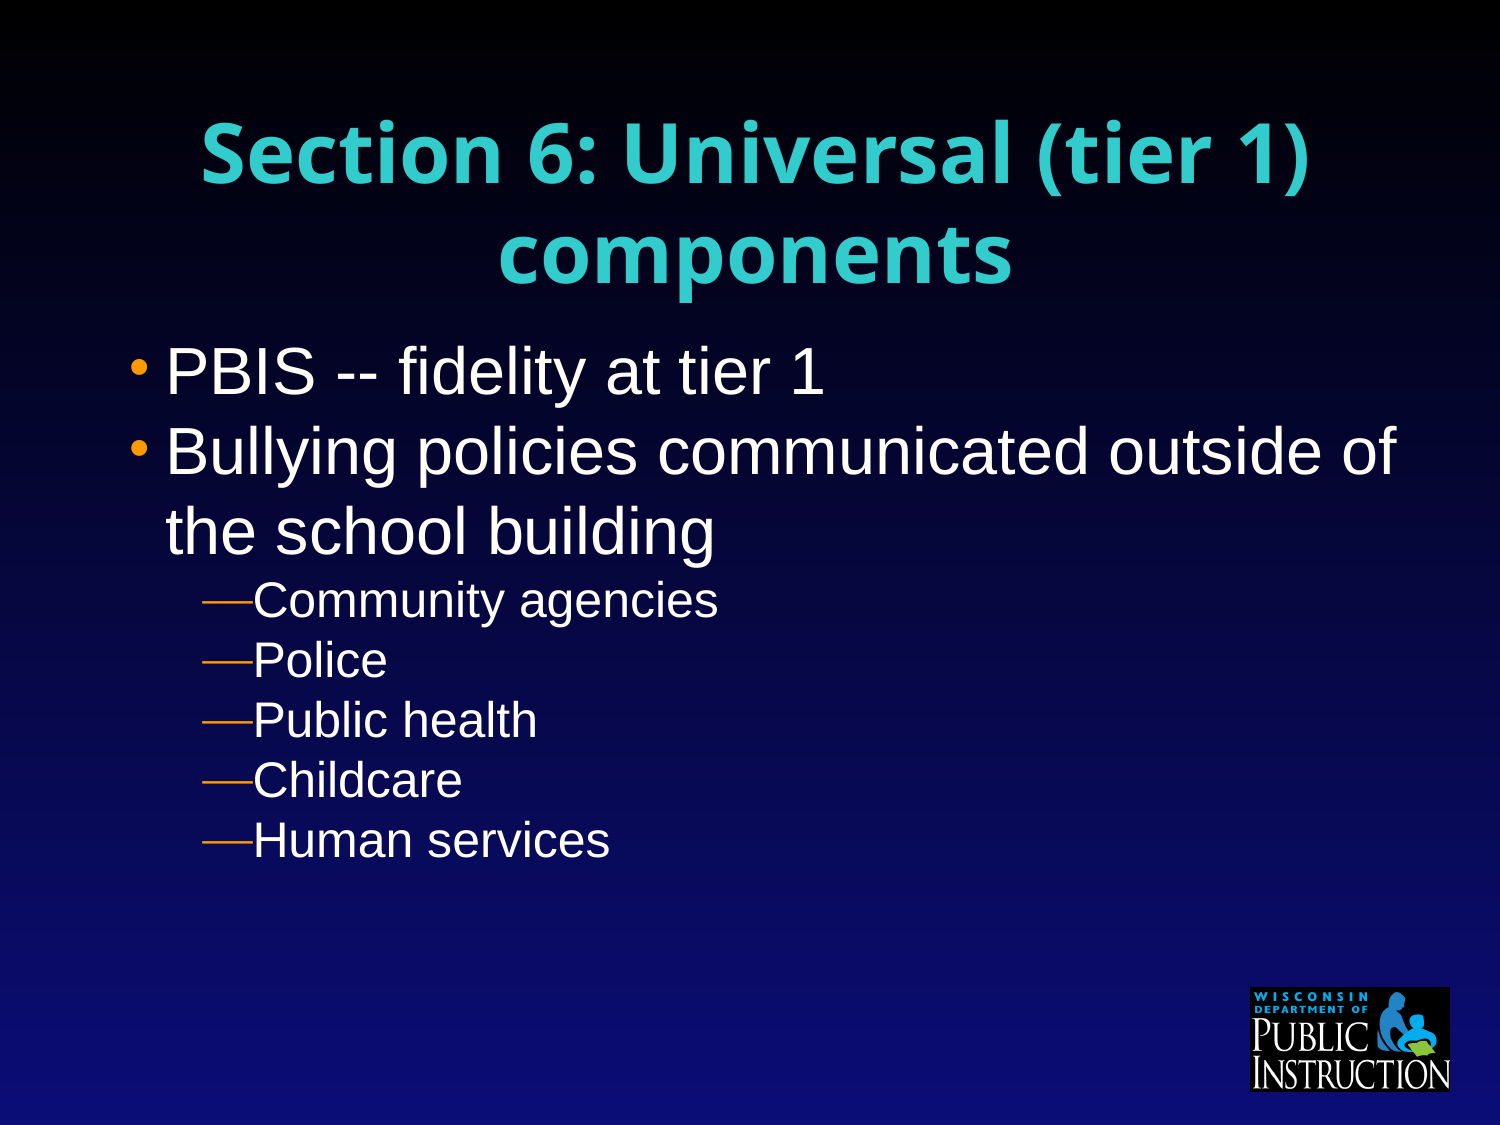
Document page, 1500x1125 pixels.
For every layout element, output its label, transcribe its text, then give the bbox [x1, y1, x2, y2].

picture [1250, 987, 1450, 1092]
list PBIS -- fidelity at tier 1 Bullying policies communicated outside of the school building Community agencies Police Public health Childcare Human services [75, 312, 1438, 1013]
title Section 6: Universal (tier 1) components [75, 99, 1438, 300]
